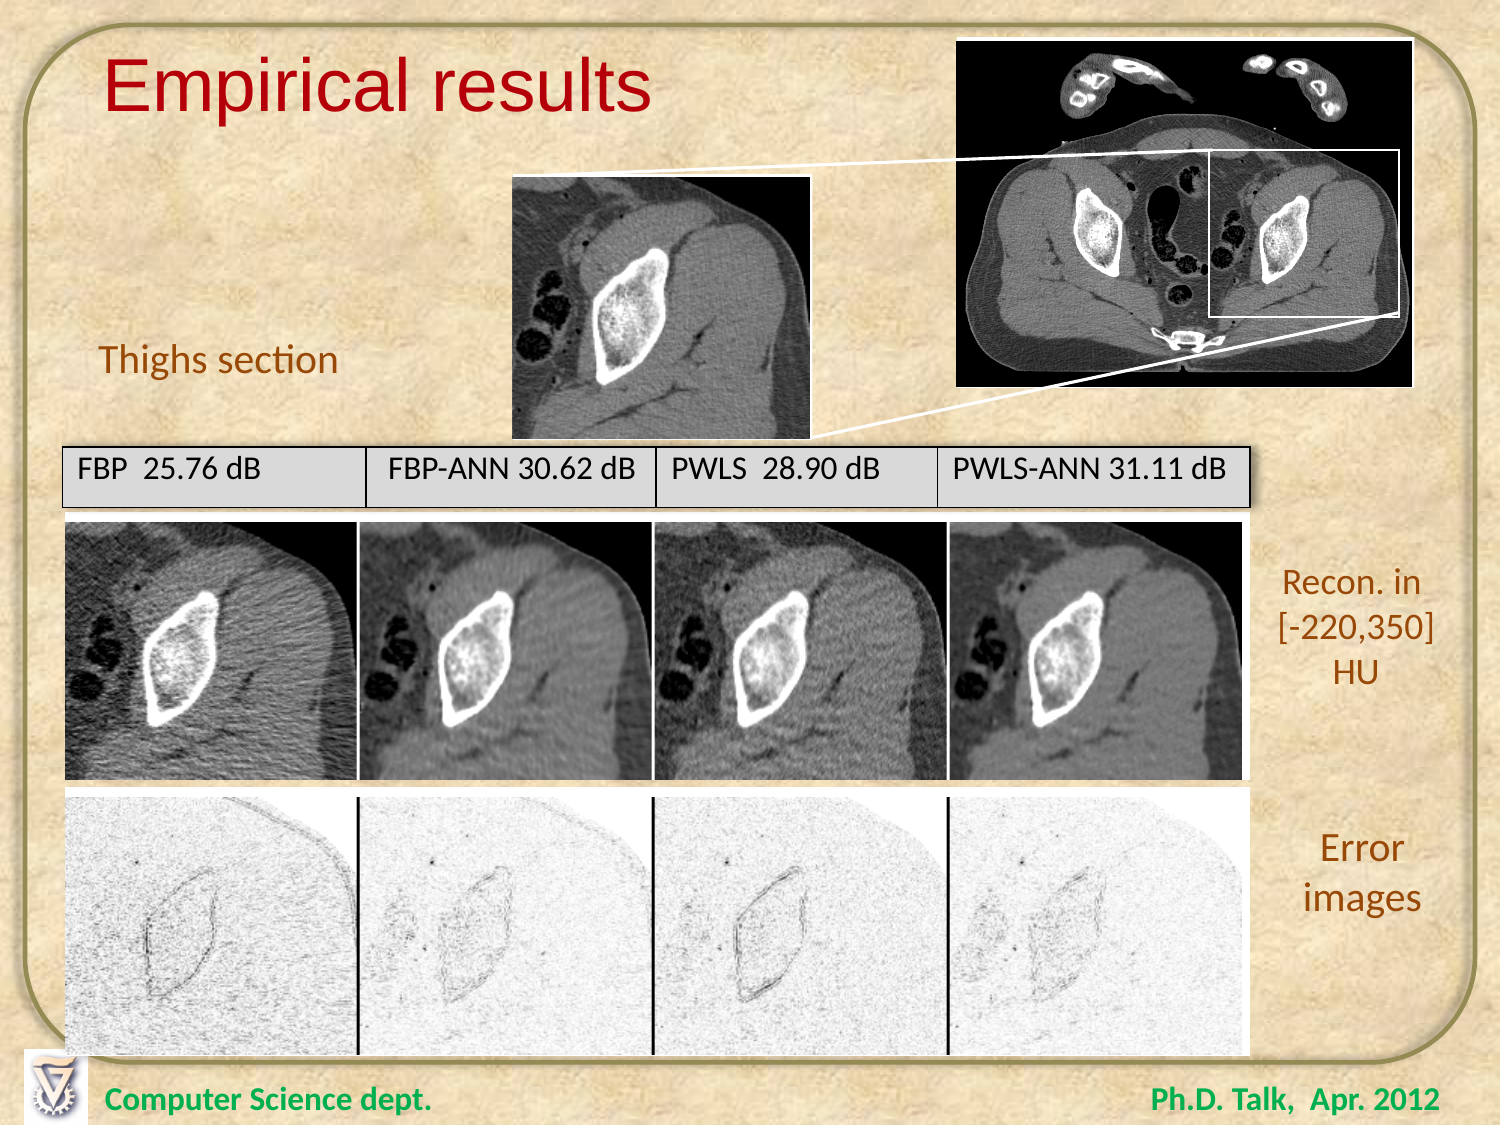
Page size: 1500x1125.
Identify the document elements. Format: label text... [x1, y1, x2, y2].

table_header PWLS-ANN 31.11 dB [938, 448, 1249, 507]
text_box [812, 312, 1401, 438]
table_header FBP-ANN 30.62 dB [367, 448, 655, 507]
text_box Recon. in [-220,350] HU [1254, 549, 1463, 700]
text_box Error images [1275, 812, 1450, 928]
table_header FBP 25.76 dB [63, 448, 365, 507]
table_header PWLS 28.90 dB [657, 448, 937, 507]
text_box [549, 149, 1213, 176]
text_box Thighs section [37, 324, 400, 390]
picture [0, 0, 1500, 1125]
text_box Empirical results [87, 24, 700, 138]
